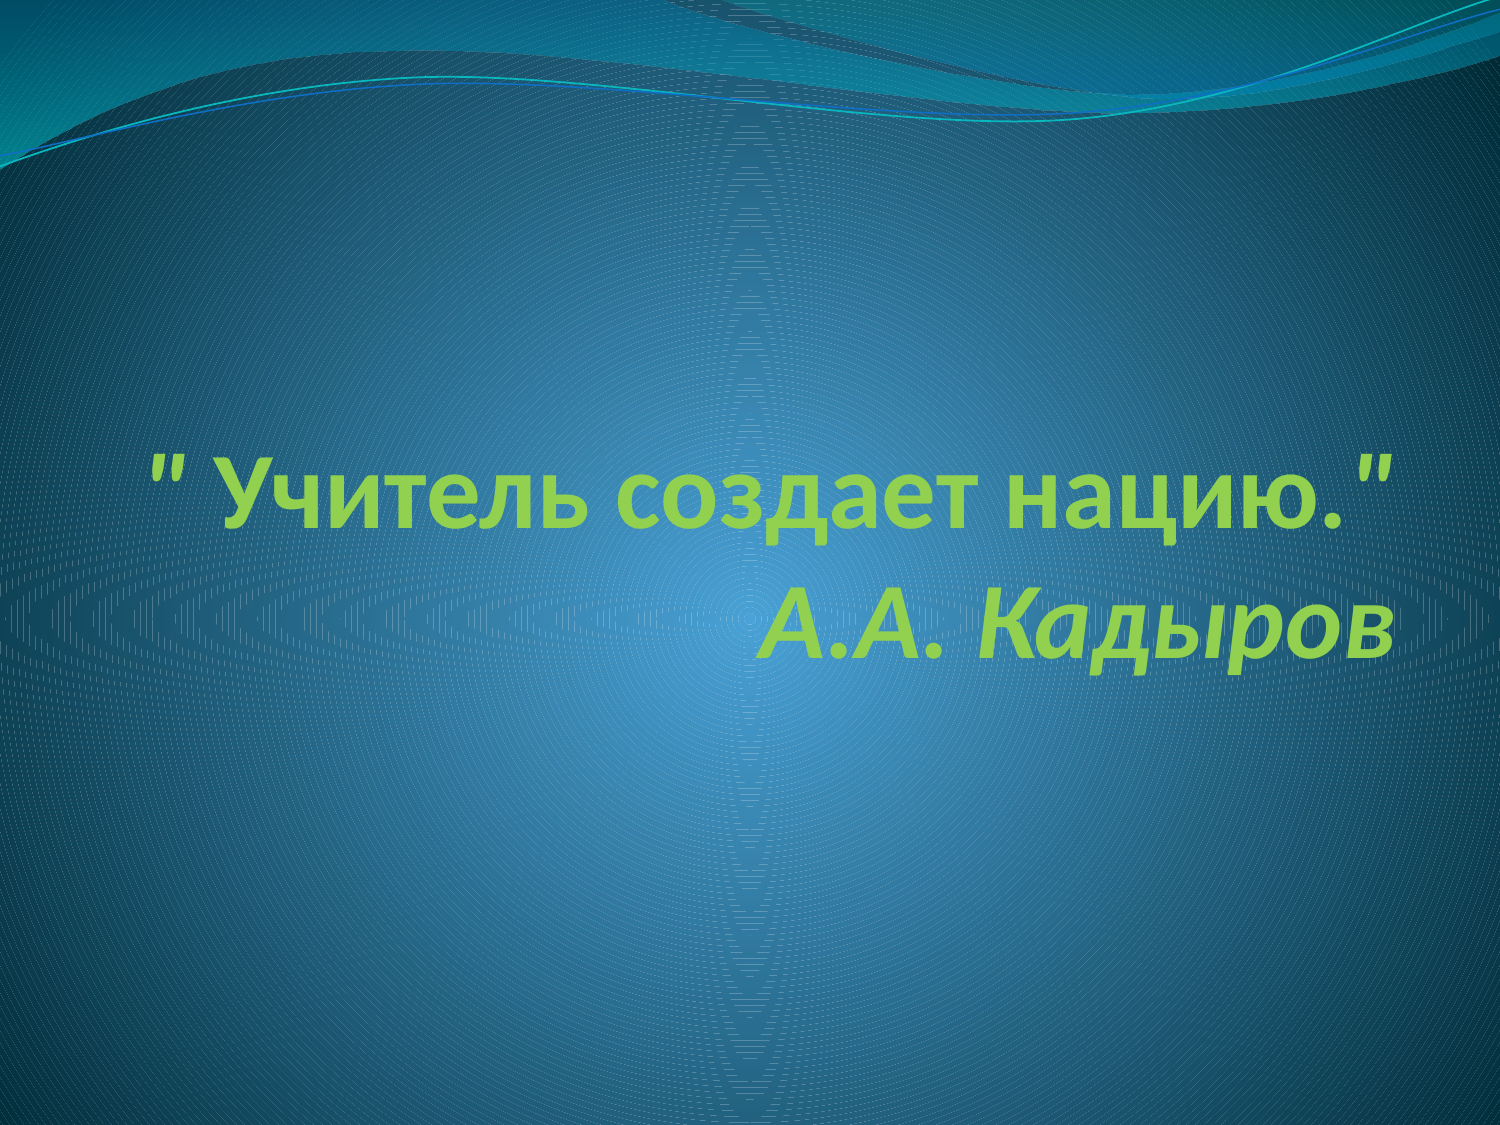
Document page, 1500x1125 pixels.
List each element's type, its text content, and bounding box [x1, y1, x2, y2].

title " Учитель создает нацию." А.А. Кадыров [41, 224, 1400, 681]
